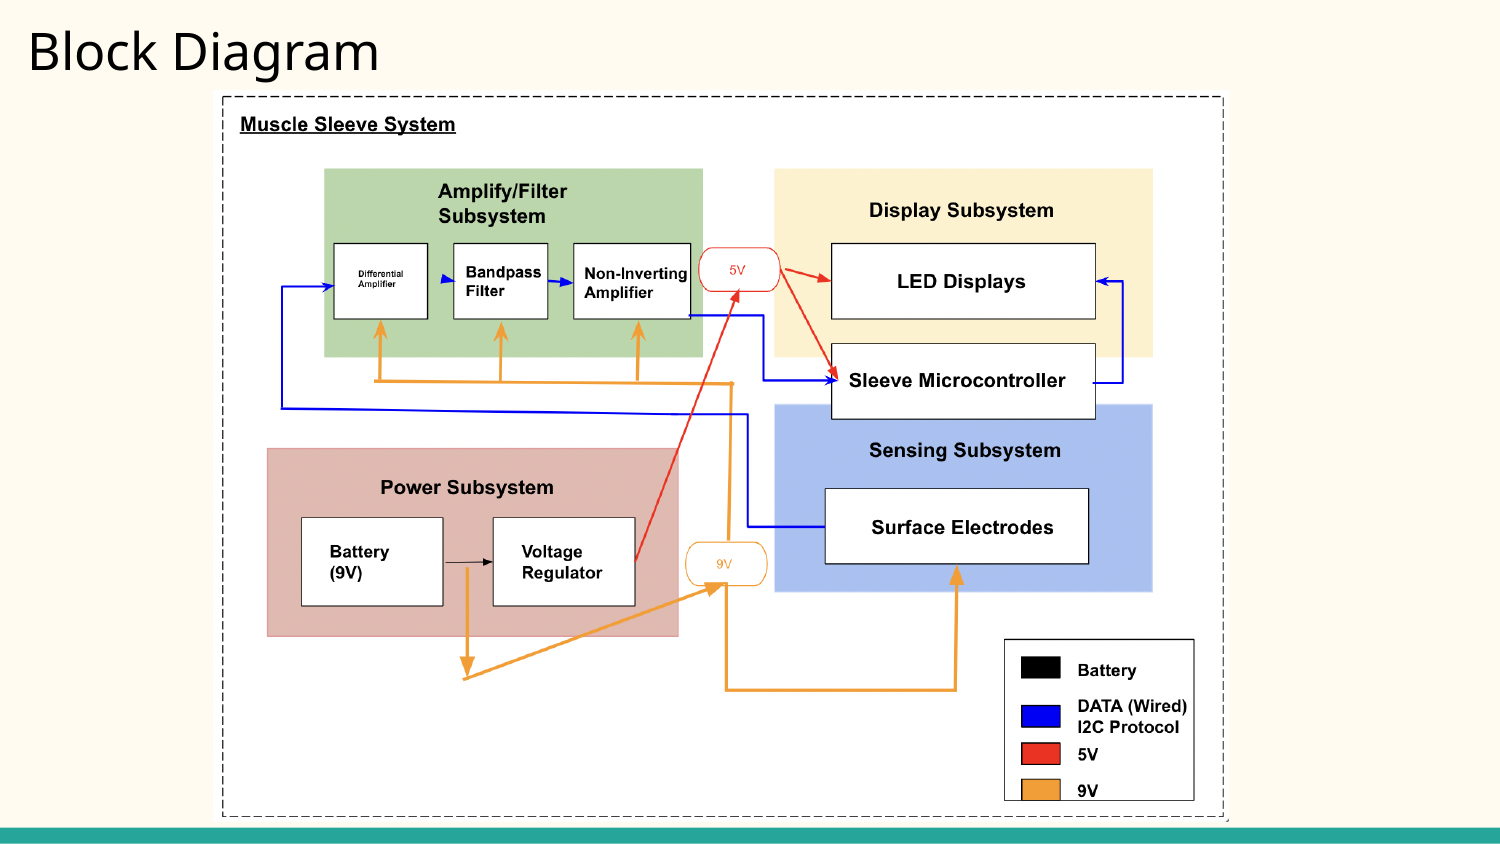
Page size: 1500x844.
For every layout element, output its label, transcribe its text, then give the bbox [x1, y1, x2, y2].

picture [212, 89, 1230, 823]
title Block Diagram [12, 0, 1411, 101]
